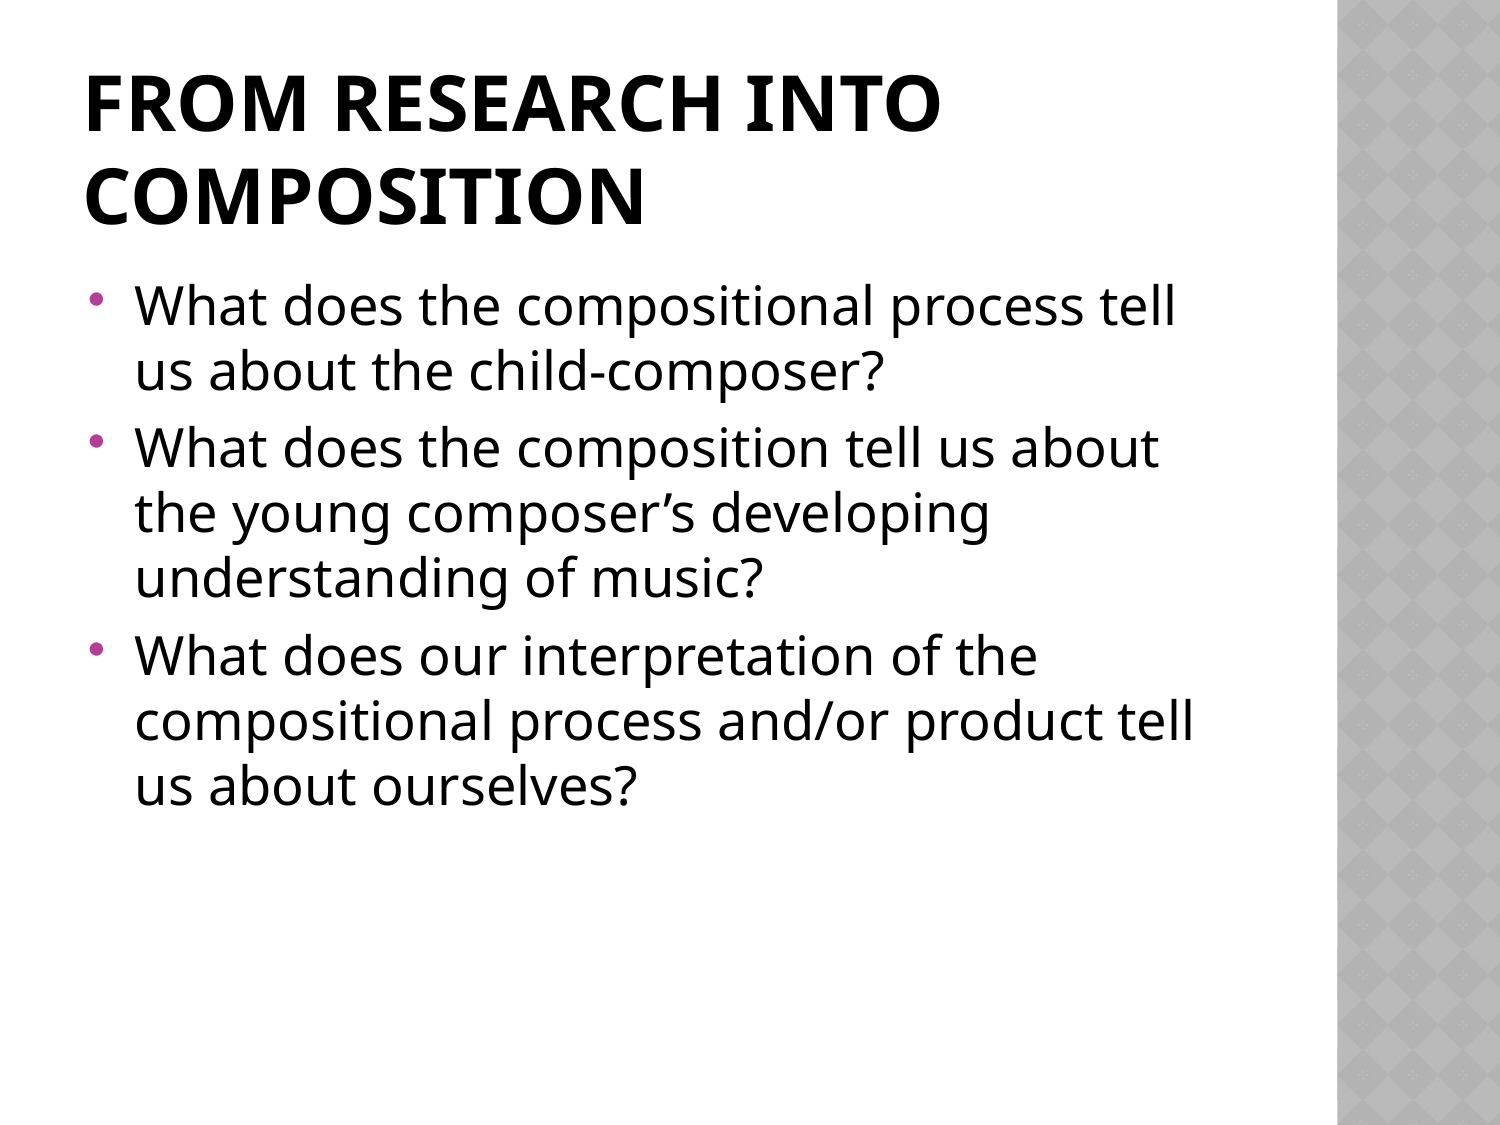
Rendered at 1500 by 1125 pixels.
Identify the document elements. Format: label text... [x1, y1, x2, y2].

list What does the compositional process tell us about the child-composer? What does the composition tell us about the young composer’s developing understanding of music? What does our interpretation of the compositional process and/or product tell us about ourselves? [75, 264, 1263, 1059]
title From Research Into Composition [75, 52, 1263, 240]
